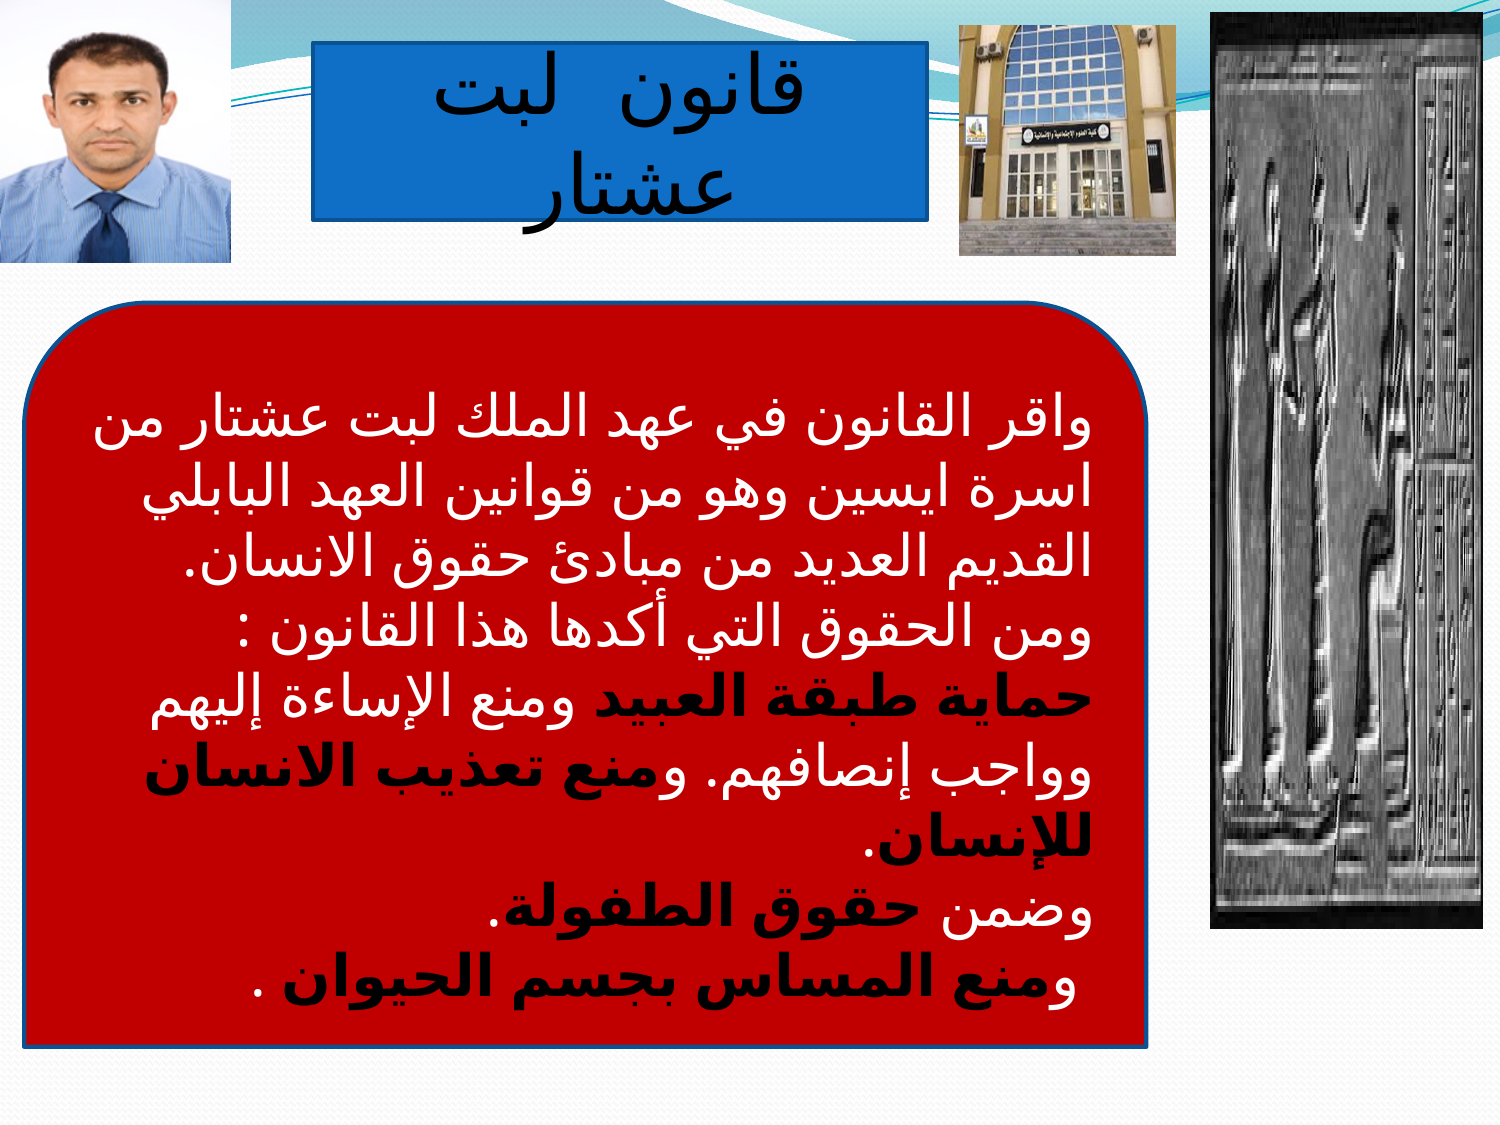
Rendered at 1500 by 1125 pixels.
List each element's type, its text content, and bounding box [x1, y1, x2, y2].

picture [0, 0, 1483, 929]
text_box قانون لبت عشتار [311, 41, 929, 204]
text_box ثالثا - حقوق الانسان في الدول العربية: [67, 327, 1149, 937]
picture [959, 24, 1176, 256]
text_box واقر القانون في عهد الملك لبت عشتار من اسرة ايسين وهو من قوانين العهد البابلي القديم العديد من مبادئ حقوق الانسان. ومن الحقوق التي أكدها هذا القانون : حماية طبقة العبيد ومنع الإساءة إليهم وواجب إنصافهم. ومنع تعذيب الانسان للإنسان. وضمن حقوق الطفولة. ومنع المساس بجسم الحيوان . [22, 330, 1149, 1049]
